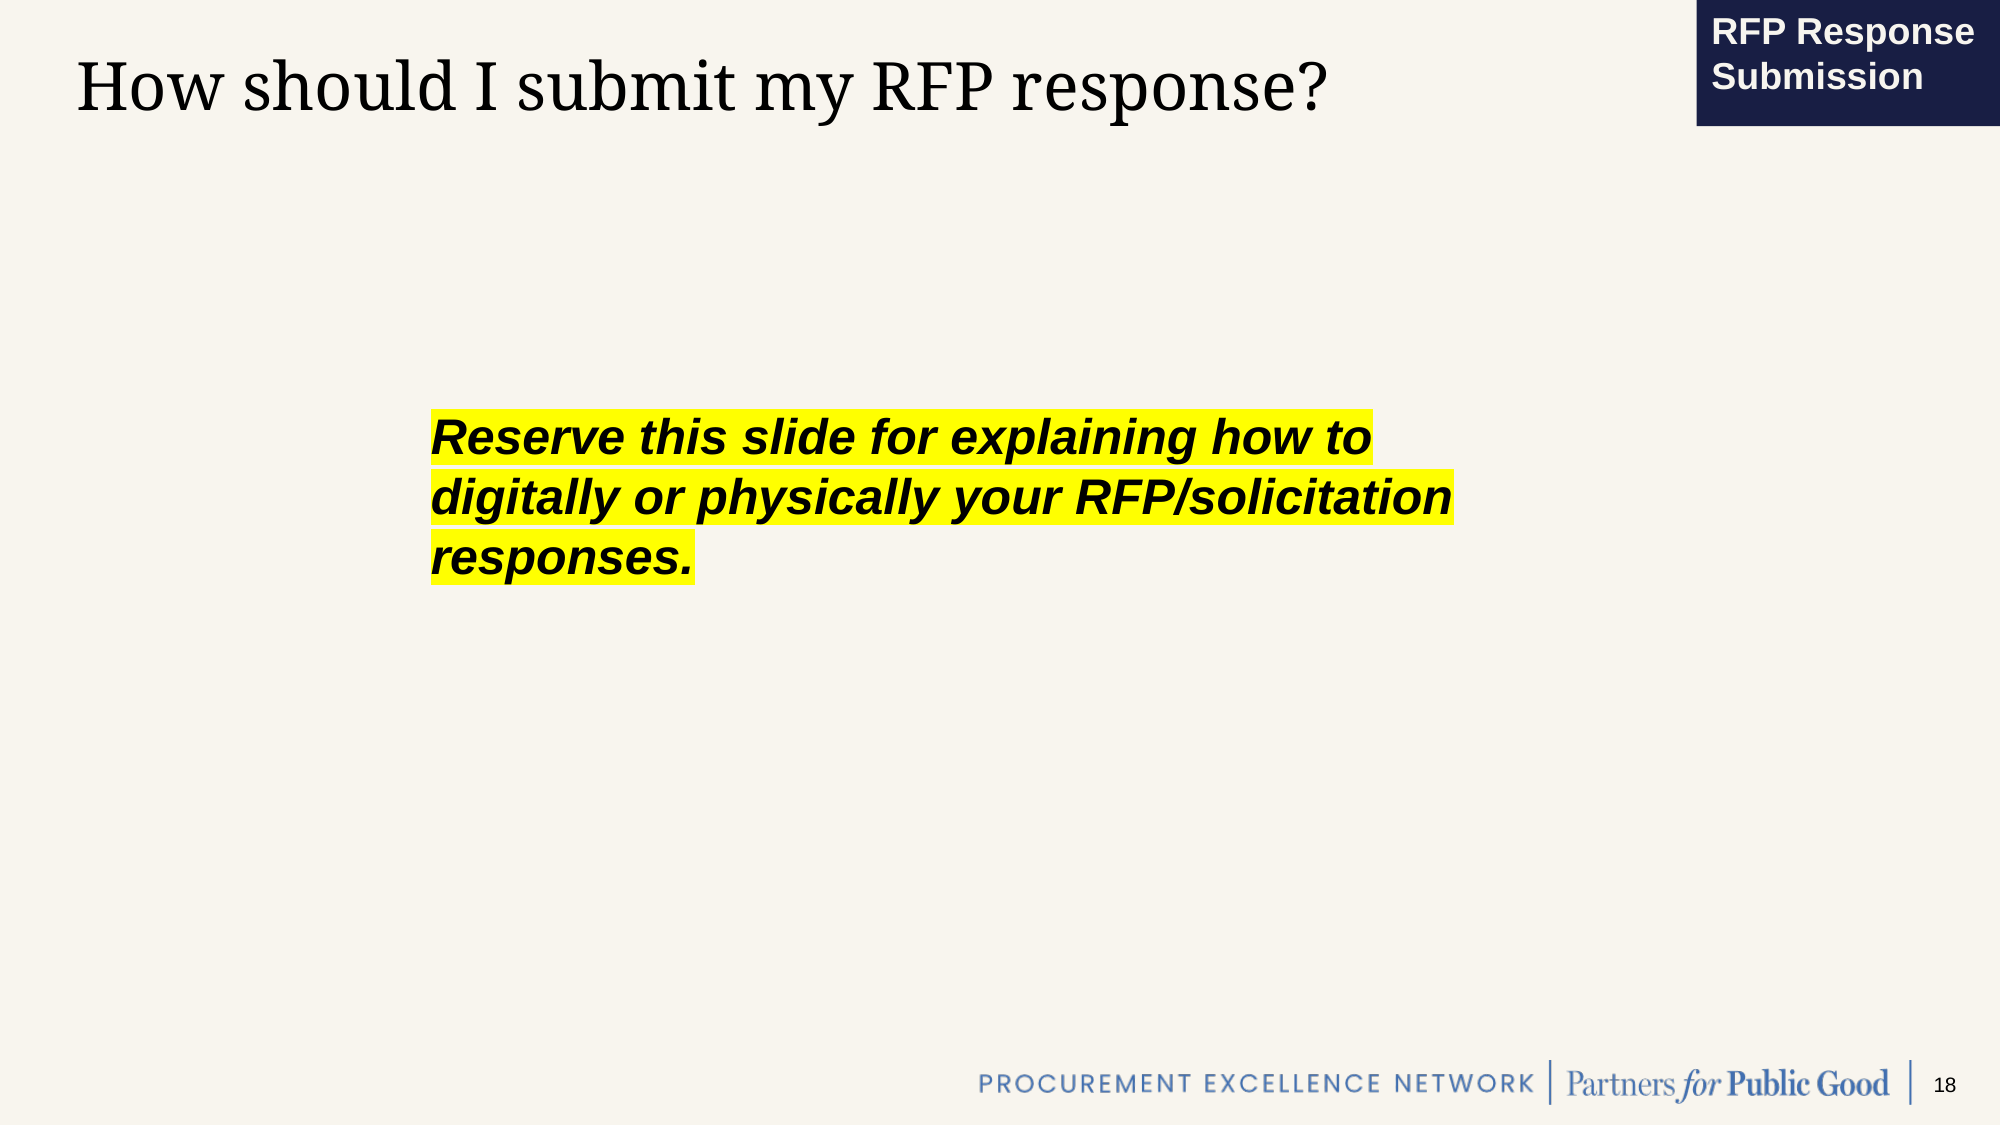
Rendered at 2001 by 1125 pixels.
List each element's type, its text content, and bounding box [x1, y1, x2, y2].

text_box Reserve this slide for explaining how to digitally or physically your RFP/solicitation responses. [416, 396, 1584, 592]
text_box RFP Response Submission [1696, 0, 2000, 127]
slide_number 18 [1918, 1054, 2000, 1115]
picture [944, 1060, 1918, 1105]
title How should I submit my RFP response? [60, 43, 1861, 133]
